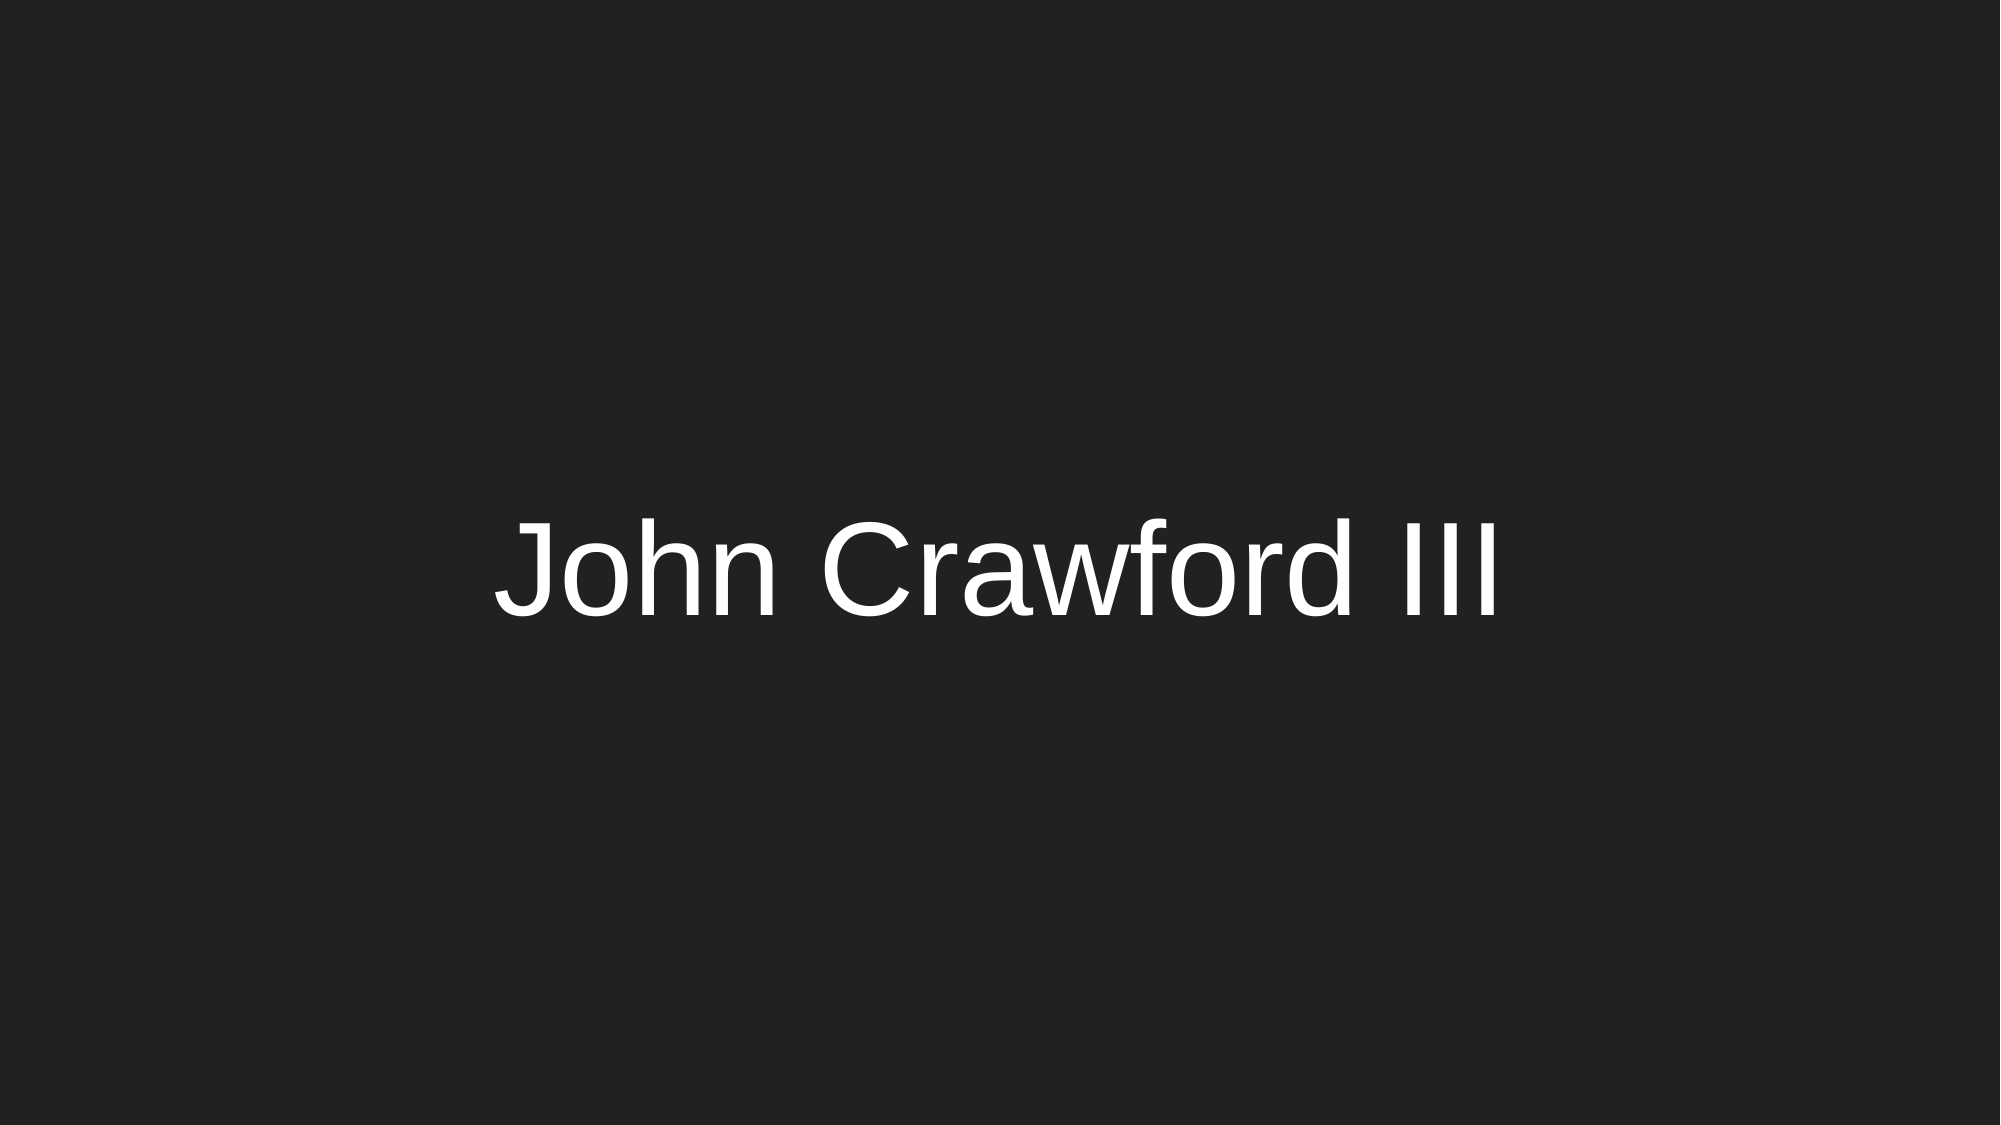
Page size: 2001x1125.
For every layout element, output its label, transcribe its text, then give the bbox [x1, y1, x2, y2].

title John Crawford III [68, 470, 1932, 655]
